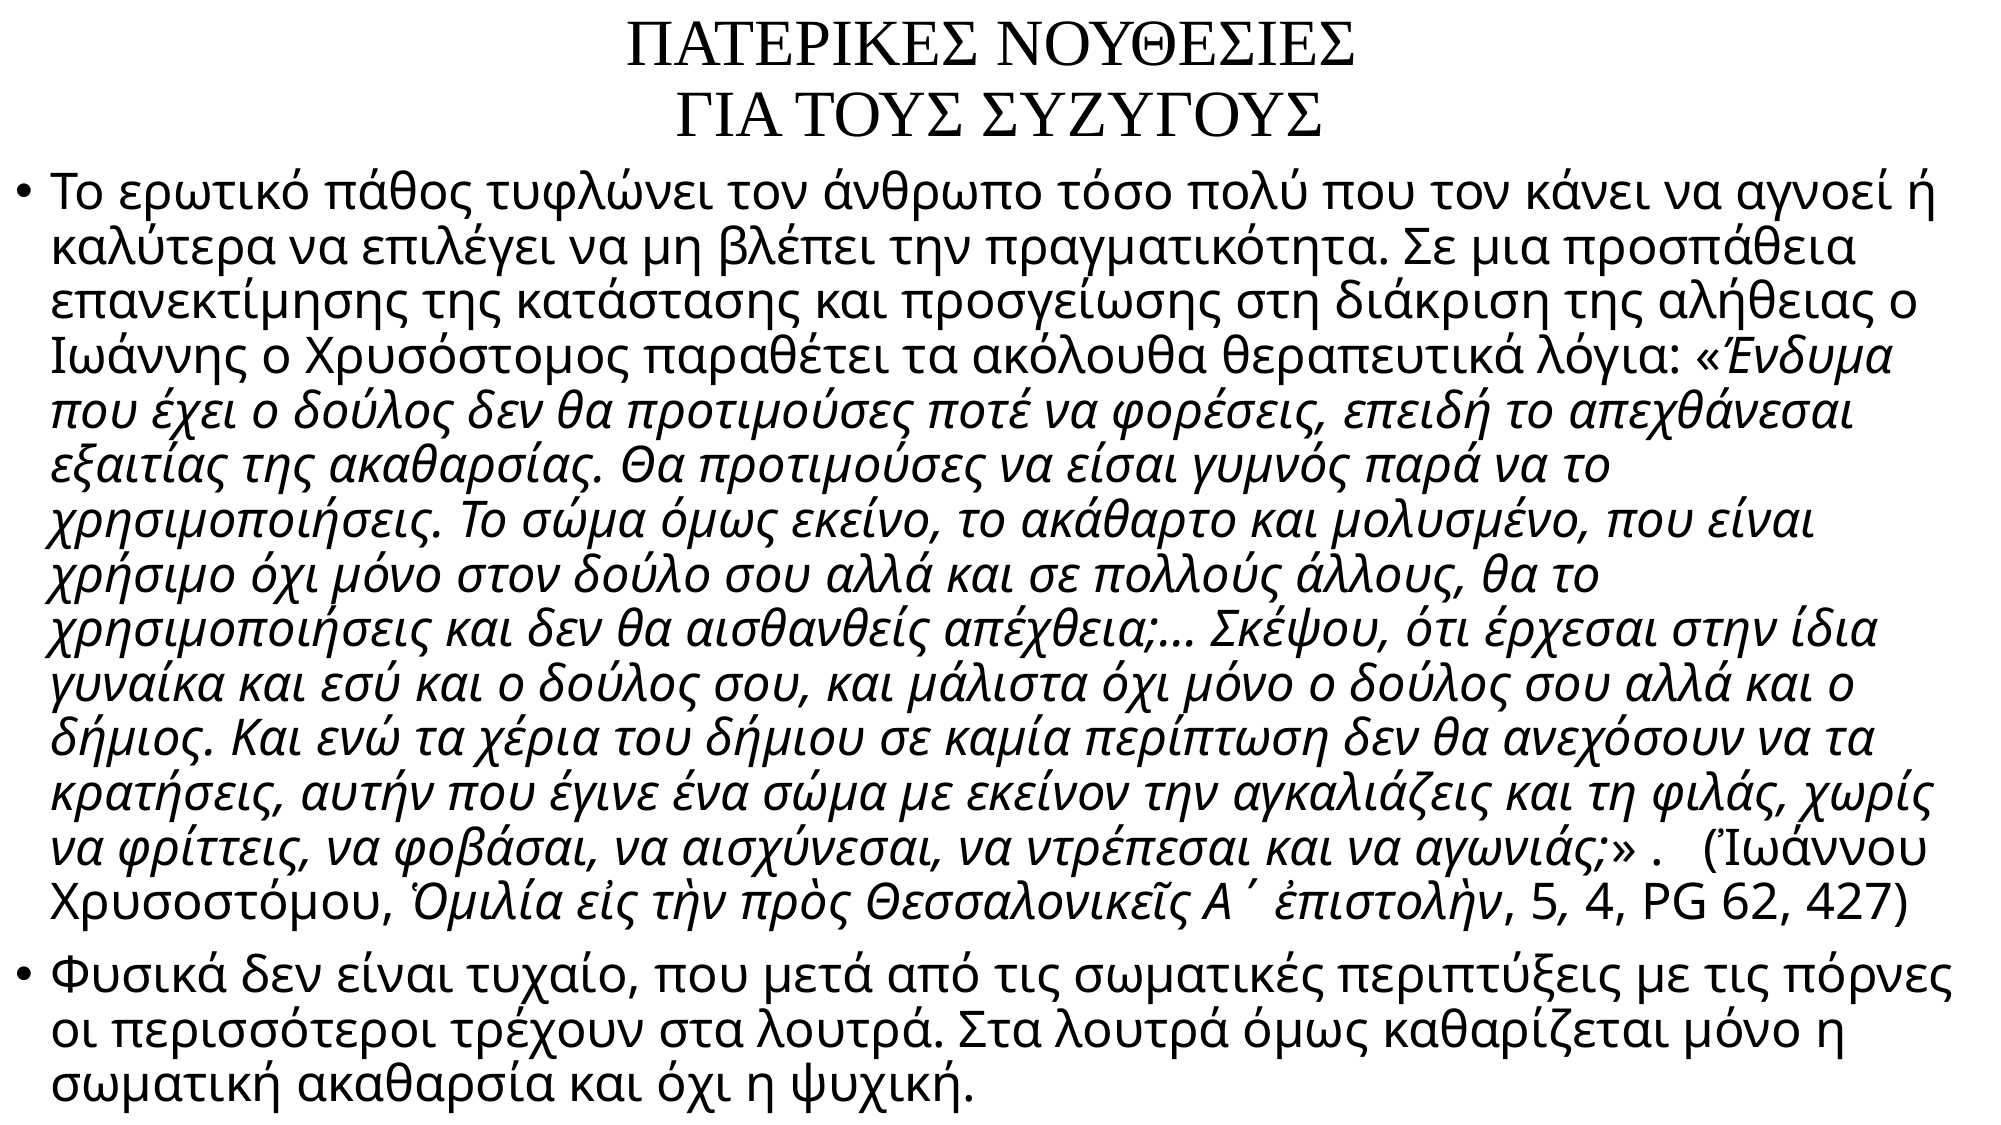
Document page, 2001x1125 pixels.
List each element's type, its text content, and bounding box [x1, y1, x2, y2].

list Το ερωτικό πάθος τυφλώνει τον άνθρωπο τόσο πολύ που τον κάνει να αγνοεί ή καλύτερα να επιλέγει να μη βλέπει την πραγματικότητα. Σε μια προσπάθεια επανεκτίμησης της κατάστασης και προσγείωσης στη διάκριση της αλήθειας ο Ιωάννης ο Χρυσόστομος παραθέτει τα ακόλουθα θεραπευτικά λόγια: «Ένδυμα που έχει ο δούλος δεν θα προτιμούσες ποτέ να φορέσεις, επειδή το απεχθάνεσαι εξαιτίας της ακαθαρσίας. Θα προτιμούσες να είσαι γυμνός παρά να το χρησιμοποιήσεις. Το σώμα όμως εκείνο, το ακάθαρτο και μολυσμένο, που είναι χρήσιμο όχι μόνο στον δούλο σου αλλά και σε πολλούς άλλους, θα το χρησιμοποιήσεις και δεν θα αισθανθείς απέχθεια;… Σκέψου, ότι έρχεσαι στην ίδια γυναίκα και εσύ και ο δούλος σου, και μάλιστα όχι μόνο ο δούλος σου αλλά και ο δήμιος. Και ενώ τα χέρια του δήμιου σε καμία περίπτωση δεν θα ανεχόσουν να τα κρατήσεις, αυτήν που έγινε ένα σώμα με εκείνον την αγκαλιάζεις και τη φιλάς, χωρίς να φρίττεις, να φοβάσαι, να αισχύνεσαι, να ντρέπεσαι και να αγωνιάς;» . (Ἰωάννου Χρυσοστόμου, Ὁμιλία εἰς τὴν πρὸς Θεσσαλονικεῖς Α΄ ἐπιστολὴν, 5, 4, PG 62, 427) Φυσικά δεν είναι τυχαίο, που μετά από τις σωματικές περιπτύξεις με τις πόρνες οι περισσότεροι τρέχουν στα λουτρά. Στα λουτρά όμως καθαρίζεται μόνο η σωματική ακαθαρσία και όχι η ψυχική. [0, 158, 2000, 1125]
title ΠΑΤΕΡΙΚΕΣ ΝΟΥΘΕΣΙΕΣ ΓΙΑ ΤΟΥΣ ΣΥΖΥΓΟΥΣ [137, 0, 1863, 158]
